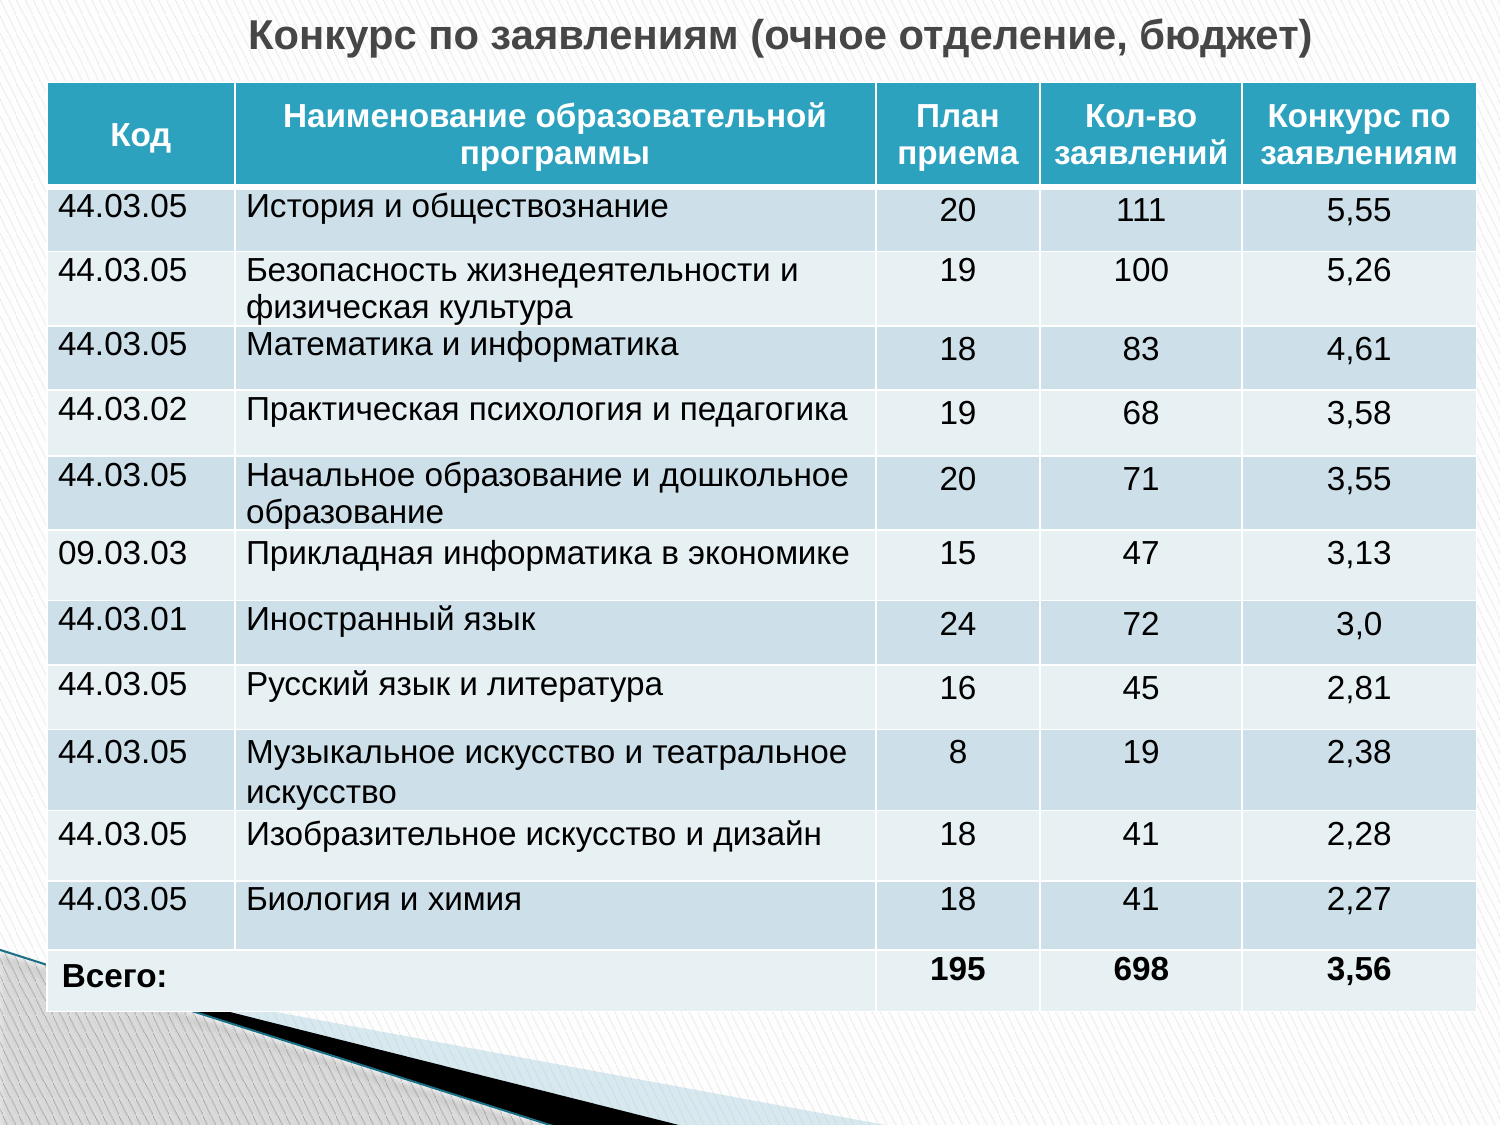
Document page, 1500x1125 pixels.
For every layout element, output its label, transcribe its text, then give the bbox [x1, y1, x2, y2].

table_cell 44.03.02 [48, 391, 234, 455]
table_header Наименование образовательной программы [236, 83, 875, 184]
table_cell Русский язык и литература [236, 666, 875, 729]
table_cell 71 [1041, 457, 1241, 529]
table_cell Биология и химия [236, 882, 875, 949]
table_cell 5,26 [1243, 252, 1476, 325]
table_cell 47 [1041, 531, 1241, 600]
table_cell 4,61 [1243, 327, 1476, 389]
table_cell 18 [877, 811, 1039, 880]
table_cell 3,58 [1243, 391, 1476, 455]
table_cell 44.03.05 [48, 252, 234, 325]
table_cell Начальное образование и дошкольное образование [236, 457, 875, 529]
table_cell 18 [877, 882, 1039, 949]
title Конкурс по заявлениям (очное отделение, бюджет) [105, 0, 1456, 71]
table_cell 83 [1041, 327, 1241, 389]
table_cell 24 [877, 601, 1039, 664]
table_cell 3,0 [1243, 601, 1476, 664]
table_header Код [48, 83, 234, 184]
table_cell 5,55 [1243, 190, 1476, 251]
table_cell Изобразительное искусство и дизайн [236, 811, 875, 880]
table_cell 15 [877, 531, 1039, 600]
table_cell 68 [1041, 391, 1241, 455]
table_header Кол-во заявлений [1041, 83, 1241, 184]
table_cell 3,13 [1243, 531, 1476, 600]
table_cell 698 [1041, 951, 1241, 1011]
table_cell 44.03.05 [48, 666, 234, 729]
table_cell 20 [877, 190, 1039, 251]
table_cell 19 [877, 252, 1039, 325]
table_cell 18 [877, 327, 1039, 389]
table_cell 41 [1041, 882, 1241, 949]
table_cell 3,55 [1243, 457, 1476, 529]
table_cell Иностранный язык [236, 601, 875, 664]
table_cell Музыкальное искусство и театральное искусство [236, 730, 875, 810]
table_cell Практическая психология и педагогика [236, 391, 875, 455]
table_cell 16 [877, 666, 1039, 729]
table_cell 41 [1041, 811, 1241, 880]
table_cell 44.03.05 [48, 457, 234, 529]
table_cell 3,56 [1243, 951, 1476, 1011]
table_cell 09.03.03 [48, 531, 234, 600]
table_cell История и обществознание [236, 190, 875, 251]
table_cell 72 [1041, 601, 1241, 664]
table_cell Математика и информатика [236, 327, 875, 389]
table_cell 45 [1041, 666, 1241, 729]
table_cell 2,81 [1243, 666, 1476, 729]
table_cell 20 [877, 457, 1039, 529]
table_cell 44.03.05 [48, 190, 234, 251]
table_cell 19 [1041, 730, 1241, 810]
table_header Конкурс по заявлениям [1243, 83, 1476, 184]
table_cell 44.03.05 [48, 730, 234, 810]
table_cell 100 [1041, 252, 1241, 325]
table_cell 44.03.05 [48, 327, 234, 389]
table_cell Безопасность жизнедеятельности и физическая культура [236, 252, 875, 325]
table_cell 111 [1041, 190, 1241, 251]
table_cell 2,28 [1243, 811, 1476, 880]
table_cell 8 [877, 730, 1039, 810]
table_cell 195 [877, 951, 1039, 1011]
table_cell 44.03.05 [48, 811, 234, 880]
table_cell 2,27 [1243, 882, 1476, 949]
table_cell 19 [877, 391, 1039, 455]
table_cell Всего: [48, 951, 875, 1011]
table_cell 2,38 [1243, 730, 1476, 810]
table_header План приема [877, 83, 1039, 184]
table_cell Прикладная информатика в экономике [236, 531, 875, 600]
table_cell 44.03.05 [48, 882, 234, 949]
table_cell 44.03.01 [48, 601, 234, 664]
